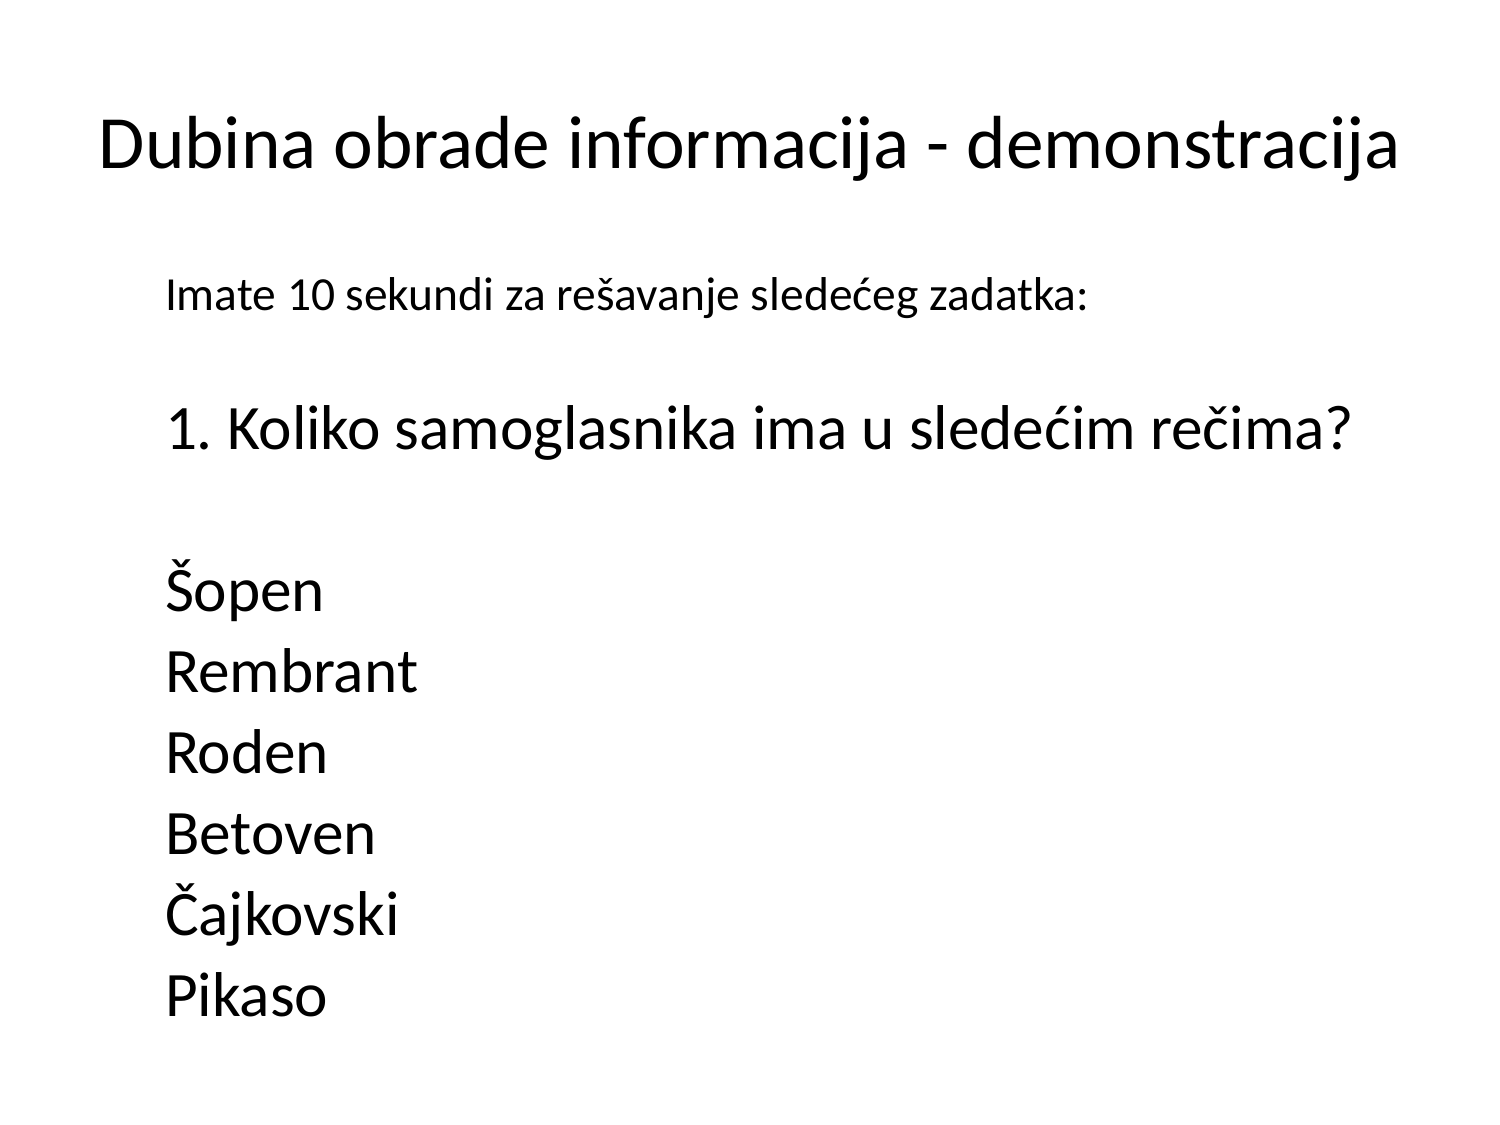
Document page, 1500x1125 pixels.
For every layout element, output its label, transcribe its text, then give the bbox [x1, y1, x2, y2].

title Dubina obrade informacija - demonstracija [75, 45, 1425, 233]
list Imate 10 sekundi za rešavanje sledećeg zadatka: 1. Koliko samoglasnika ima u sledećim rečima? Šopen Rembrant Roden Betoven Čajkovski Pikaso [150, 262, 1425, 1050]
